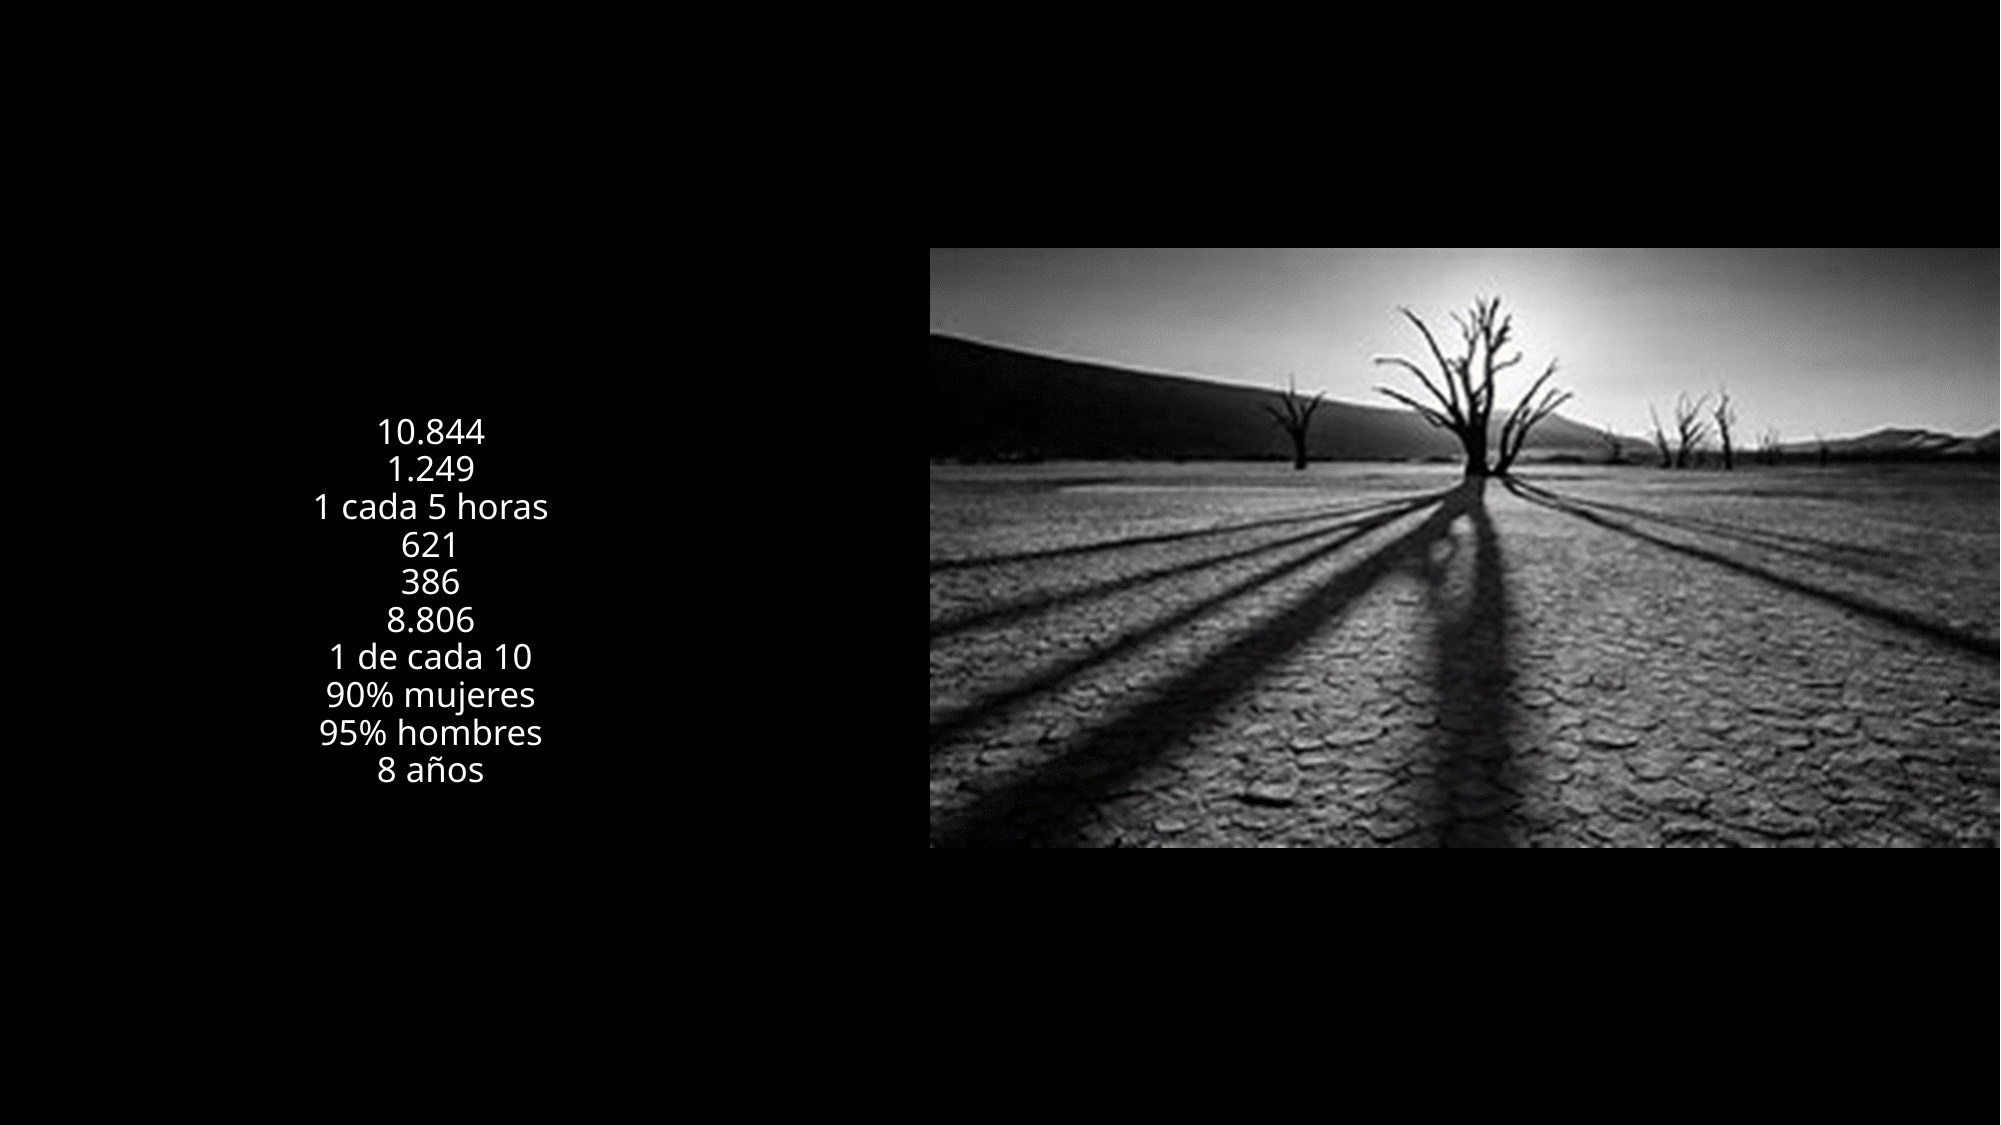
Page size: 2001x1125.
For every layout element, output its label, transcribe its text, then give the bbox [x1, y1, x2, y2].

picture [930, 248, 2000, 848]
title 10.844 1.249 1 cada 5 horas 621 386 8.806 1 de cada 10 90% mujeres 95% hombres 8 años [0, 404, 894, 880]
